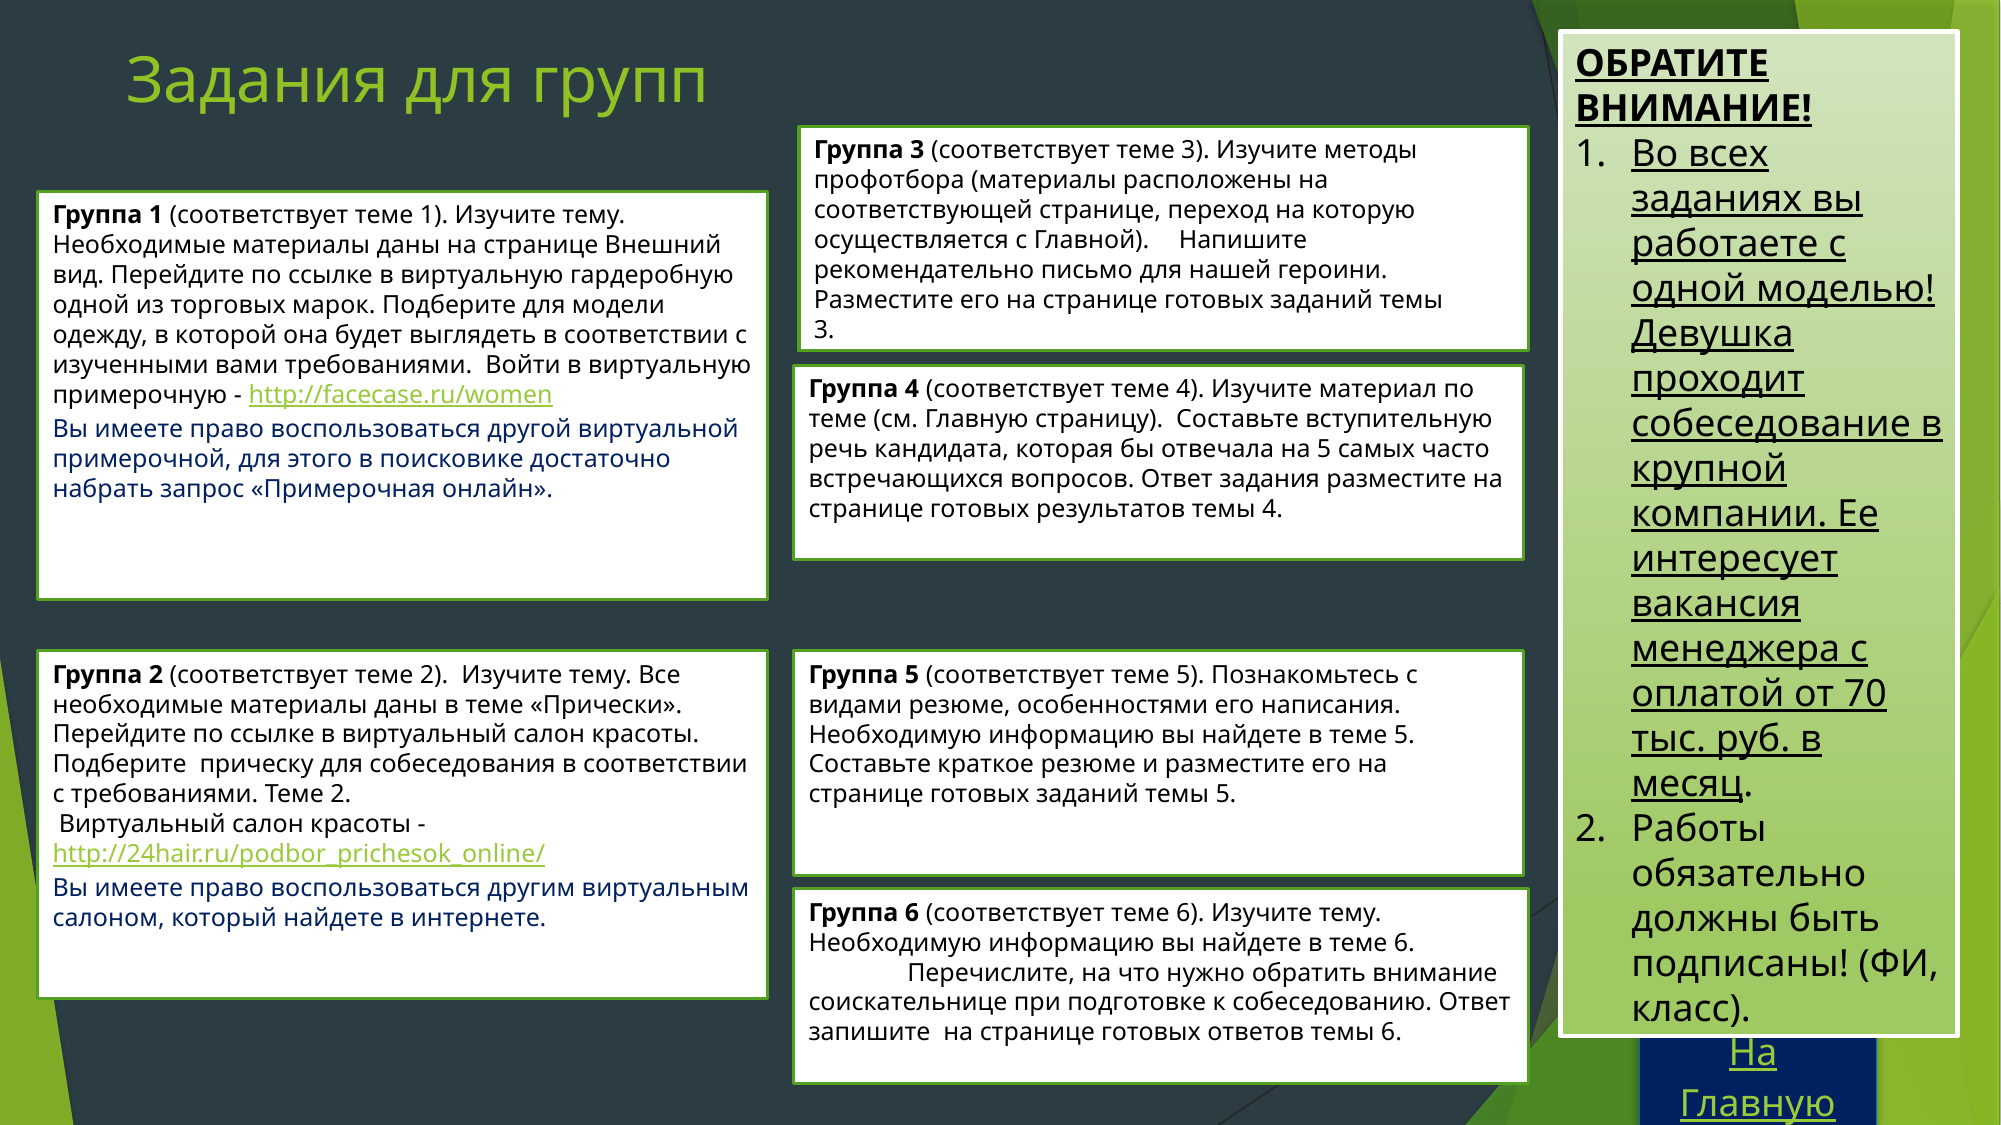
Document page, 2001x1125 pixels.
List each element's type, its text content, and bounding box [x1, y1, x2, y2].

text_box Группа 4 (соответствует теме 4). Изучите материал по теме (см. Главную страницу). Составьте вступительную речь кандидата, которая бы отвечала на 5 самых часто встречающихся вопросов. Ответ задания разместите на странице готовых результатов темы 4.Важно! Текст запишите на странице «Результат работы. Тема 4». [792, 364, 1525, 561]
text_box ОБРАТИТЕ ВНИМАНИЕ! Во всех заданиях вы работаете с одной моделью! Девушка проходит собеседование в крупной компании. Ее интересует вакансия менеджера с оплатой от 70 тыс. руб. в месяц. Работы обязательно должны быть подписаны! (ФИ, класс). [1559, 30, 1959, 1037]
text_box Группа 5 (соответствует теме 5). Познакомьтесь с видами резюме, особенностями его написания. Необходимую информацию вы найдете в теме 5. Составьте краткое резюме и разместите его на странице готовых заданий темы 5.ажно! Разместите резюме соискательницы на странице «Результат работы. Тема 5». [792, 649, 1525, 877]
title Задания для групп [111, 31, 727, 127]
text_box Группа 6 (соответствует теме 6). Изучите тему. Необходимую информацию вы найдете в теме 6. Важно! Перечислите, на что нужно обратить внимание соискательнице при подготовке к собеседованию. Ответ запишите на странице готовых ответов темы 6.на странице «Результат работы. Тема 6». [792, 887, 1530, 1085]
text_box Группа 2 (соответствует теме 2). Изучите тему. Все необходимые материалы даны в теме «Прически». Перейдите по ссылке в виртуальный салон красоты. Подберите прическу для собеседования в соответствии с требованиями. Теме 2. Виртуальный салон красоты - http://24hair.ru/podbor_prichesok_online/ Вы имеете право воспользоваться другим виртуальным салоном, который найдете в интернете. Важно! Скриншот выполненной работы разместите на странице «Результат работы. Тема 2». [36, 649, 769, 1000]
text_box На Главную [1639, 1037, 1877, 1125]
text_box Группа 1 (соответствует теме 1). Изучите тему. Необходимые материалы даны на странице Внешний вид. Перейдите по ссылке в виртуальную гардеробную одной из торговых марок. Подберите для модели одежду, в которой она будет выглядеть в соответствии с изученными вами требованиями. Войти в виртуальную примерочную - http://facecase.ru/women Вы имеете право воспользоваться другой виртуальной примерочной, для этого в поисковике достаточно набрать запрос «Примерочная онлайн». ! Скриншот выполненной работы разместите на странице «Результат работы. Тема 1». [36, 190, 769, 601]
text_box Группа 3 (соответствует теме 3). Изучите методы профотбора (материалы расположены на соответствующей странице, переход на которую осуществляется с Главной).о! Напишите рекомендательно письмо для нашей героини. Разместите его на странице готовых заданий темы 3.работы. Тема 3». [797, 125, 1530, 352]
